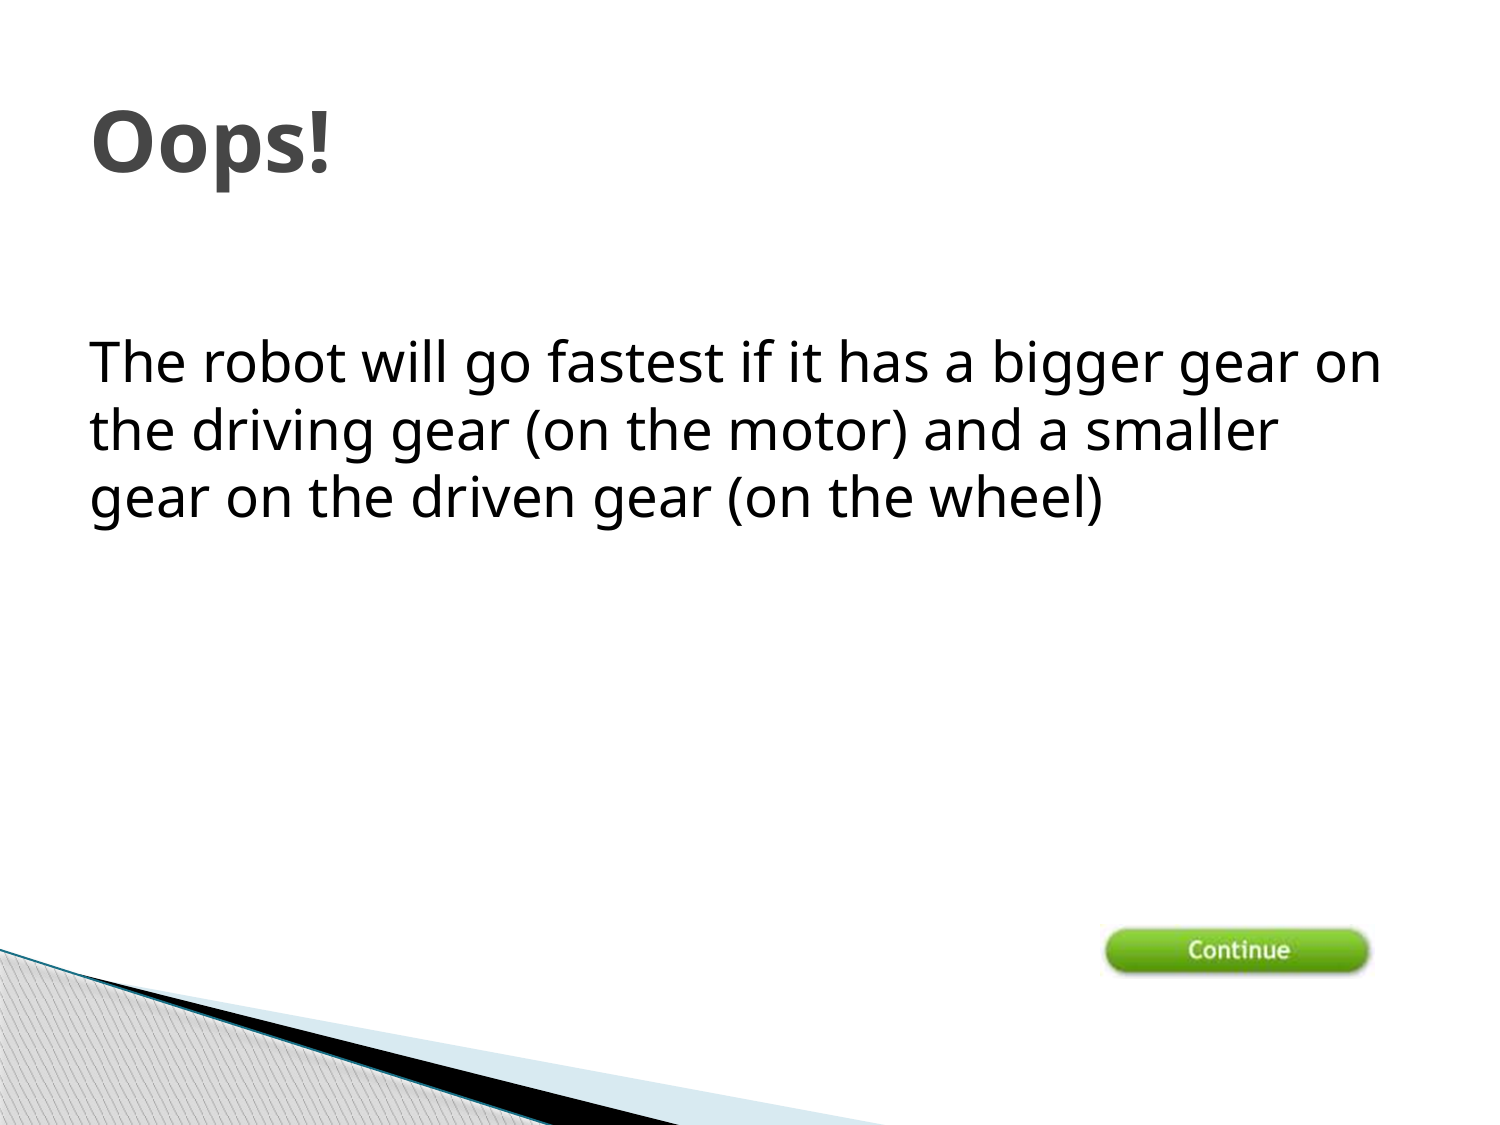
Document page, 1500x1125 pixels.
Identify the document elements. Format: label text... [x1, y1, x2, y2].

picture [1099, 924, 1376, 979]
list The robot will go fastest if it has a bigger gear on the driving gear (on the motor) and a smaller gear on the driven gear (on the wheel) [75, 243, 1425, 986]
title Oops! [75, 45, 1425, 233]
